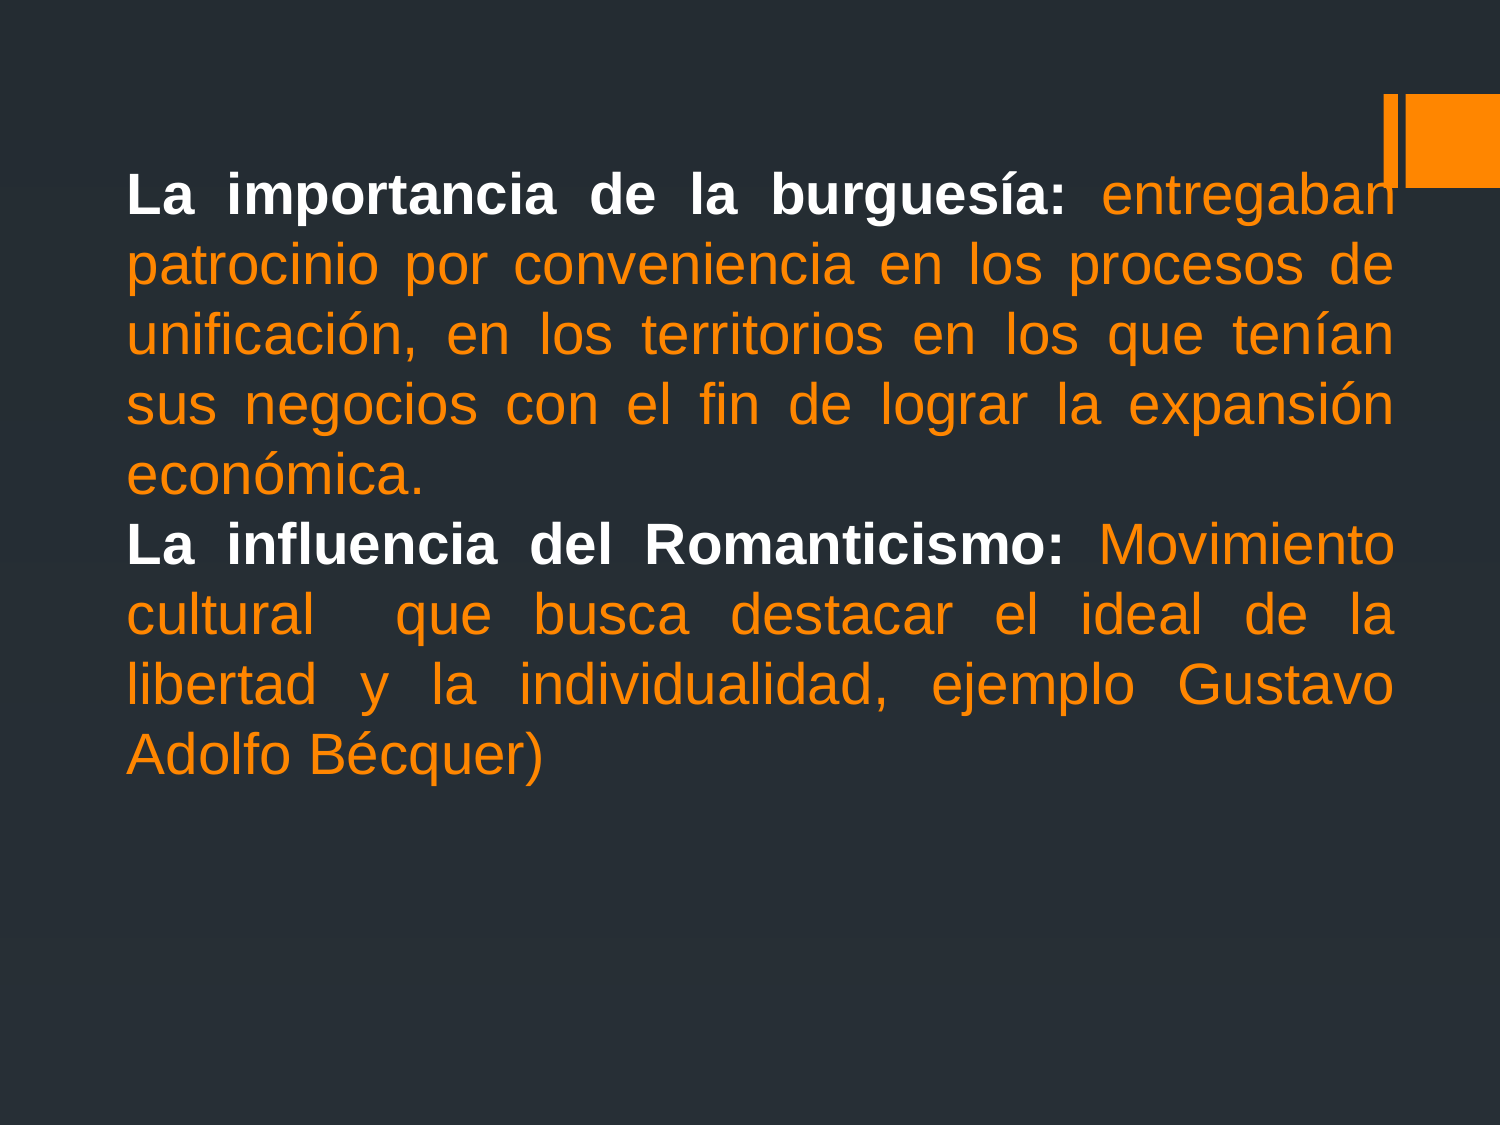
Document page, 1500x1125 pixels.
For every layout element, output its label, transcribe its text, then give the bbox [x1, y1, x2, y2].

text_box La importancia de la burguesía: entregaban patrocinio por conveniencia en los procesos de unificación, en los territorios en los que tenían sus negocios con el fin de lograr la expansión económica. La influencia del Romanticismo: Movimiento cultural que busca destacar el ideal de la libertad y la individualidad, ejemplo Gustavo Adolfo Bécquer) [112, 149, 1412, 794]
